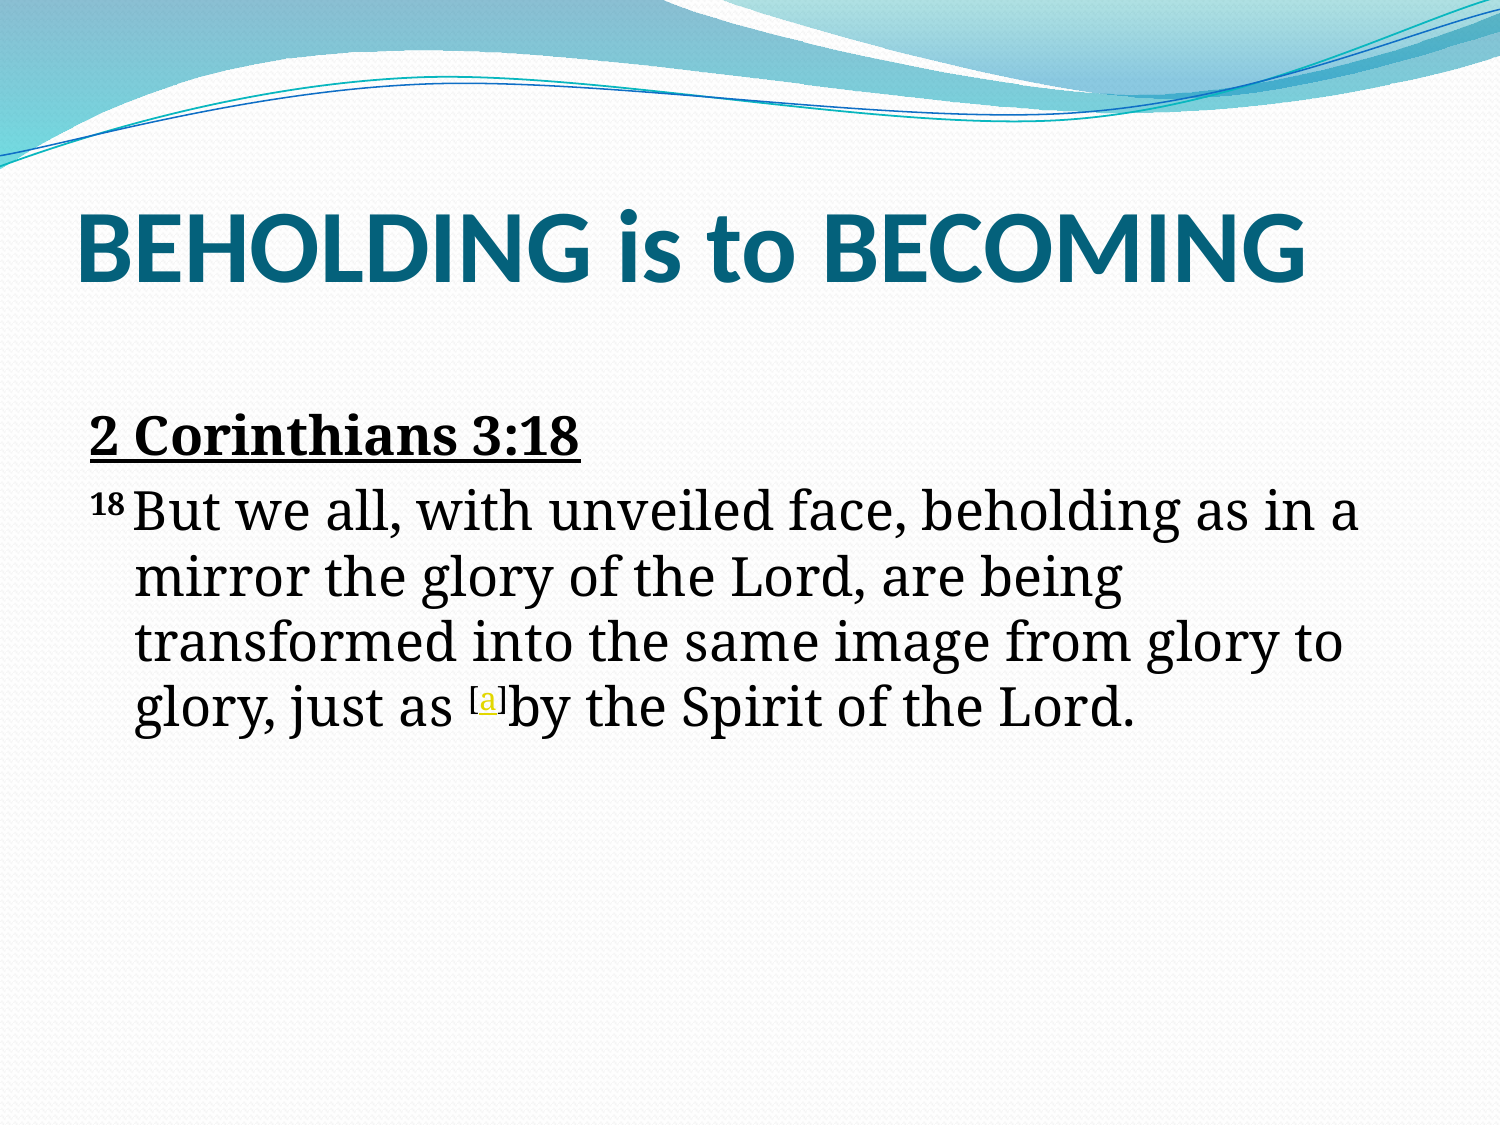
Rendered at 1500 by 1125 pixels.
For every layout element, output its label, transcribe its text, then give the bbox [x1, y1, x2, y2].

list 2 Corinthians 3:18 18 But we all, with unveiled face, beholding as in a mirror the glory of the Lord, are being transformed into the same image from glory to glory, just as [a]by the Spirit of the Lord. [75, 317, 1425, 1038]
title BEHOLDING is to BECOMING [75, 115, 1425, 303]
